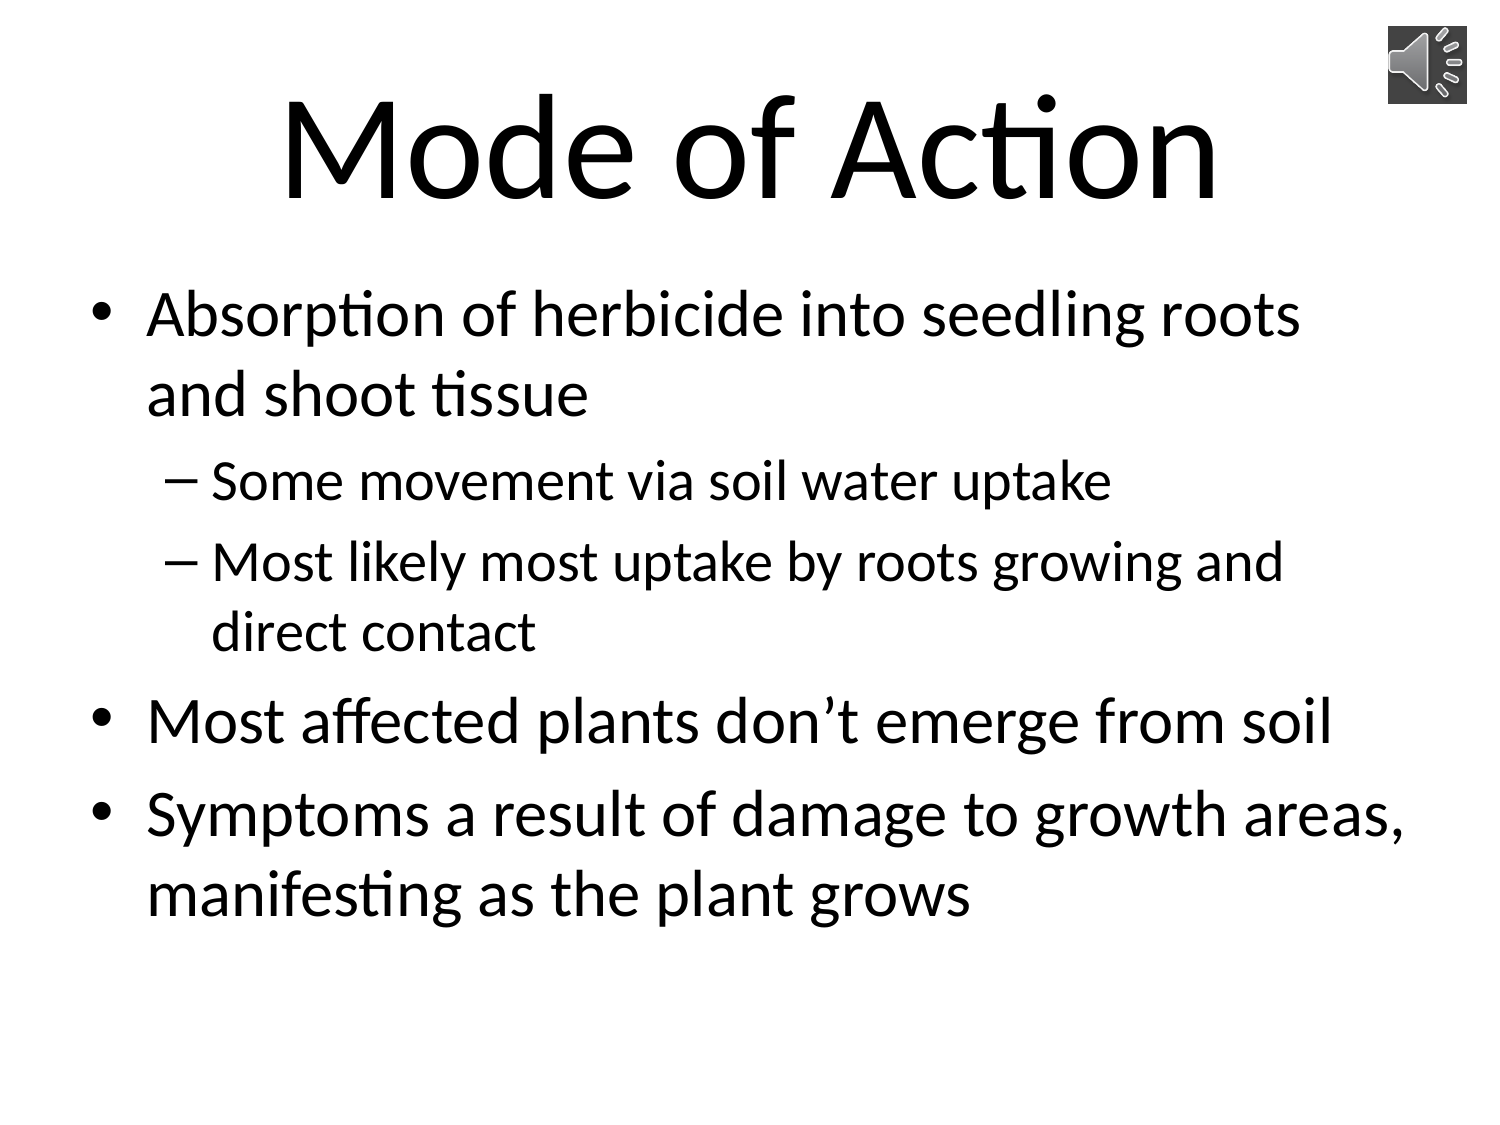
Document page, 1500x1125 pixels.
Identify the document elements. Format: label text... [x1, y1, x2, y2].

picture [1387, 24, 1468, 106]
title Mode of Action [75, 45, 1425, 233]
list Absorption of herbicide into seedling roots and shoot tissue Some movement via soil water uptake Most likely most uptake by roots growing and direct contact Most affected plants don’t emerge from soil Symptoms a result of damage to growth areas, manifesting as the plant grows [75, 262, 1425, 1005]
